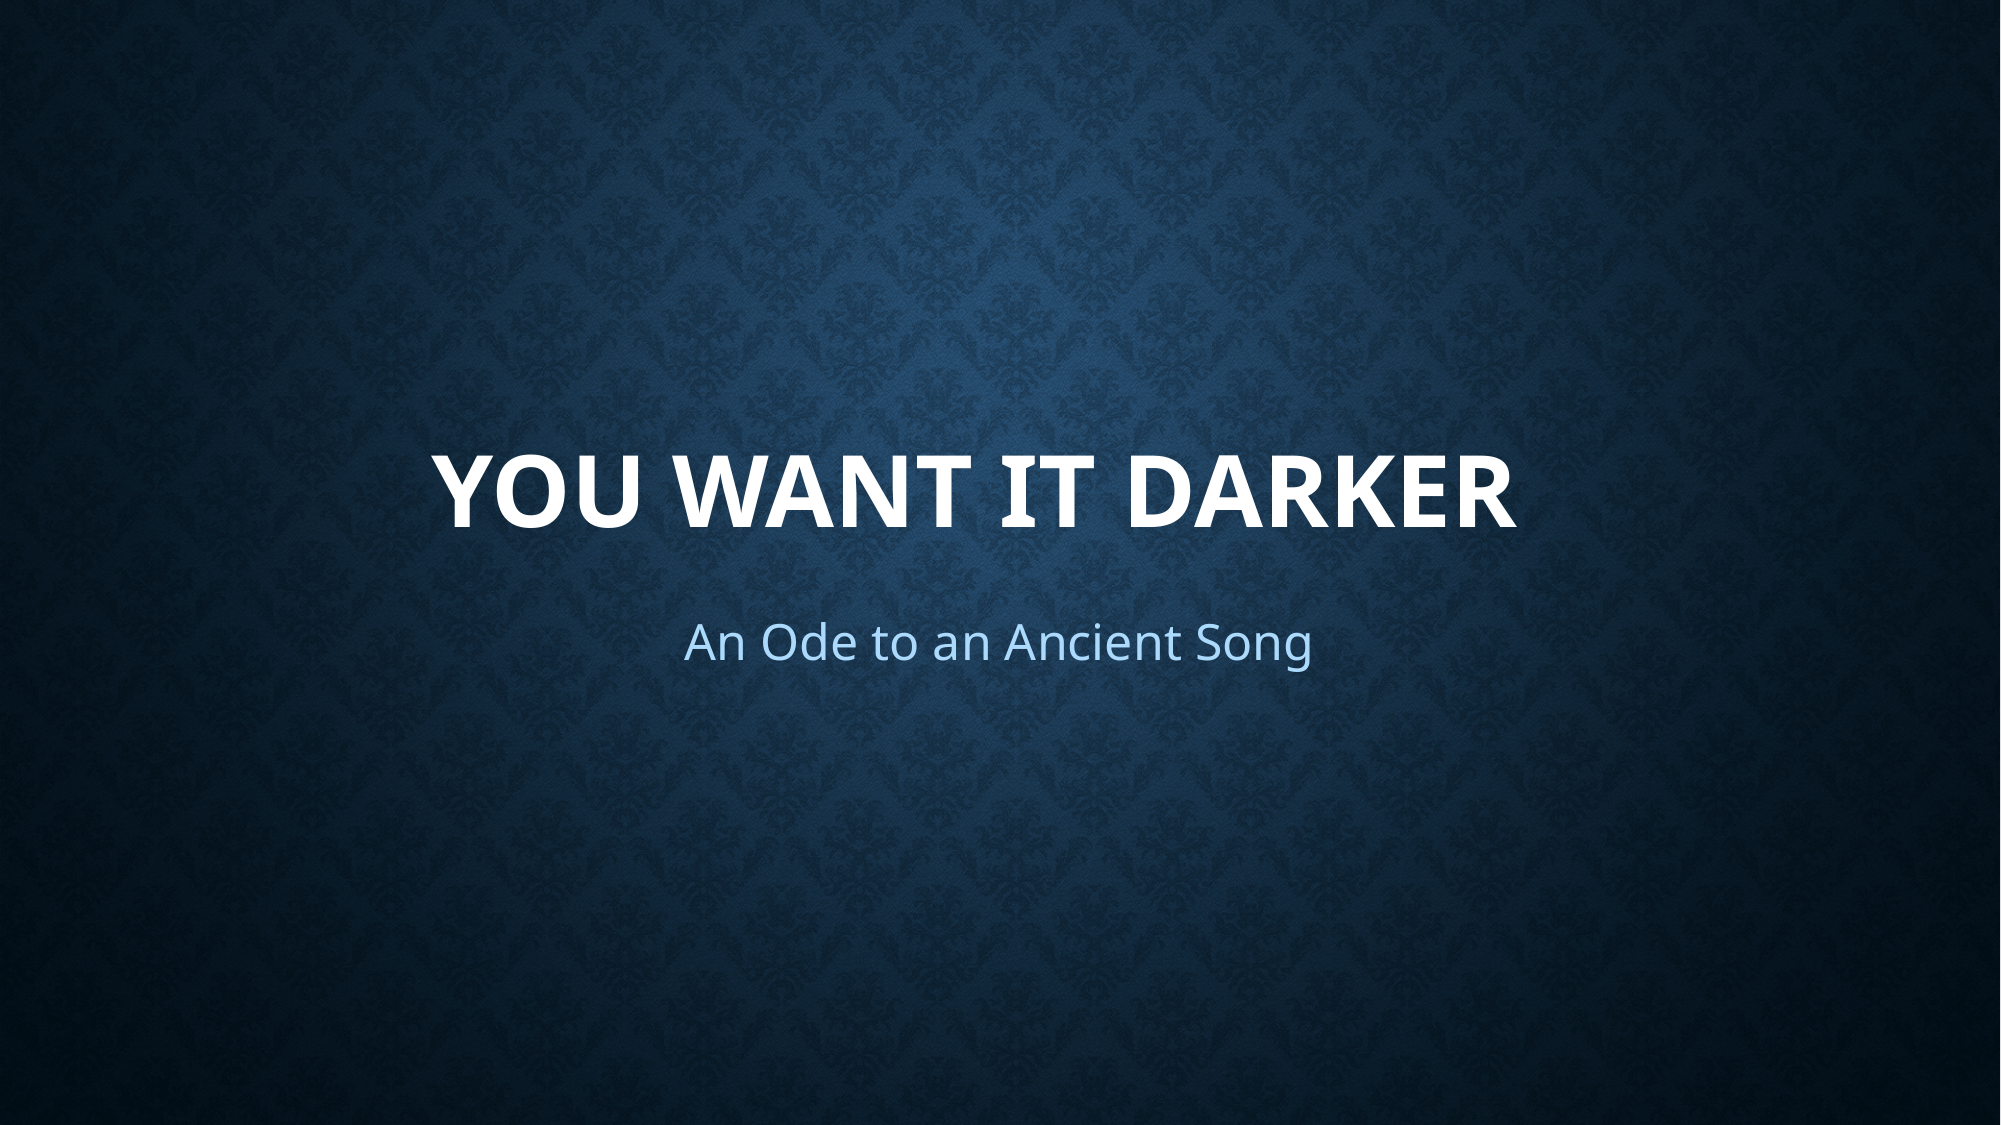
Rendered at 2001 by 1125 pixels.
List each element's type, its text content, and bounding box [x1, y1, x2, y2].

subtitle An Ode to an Ancient Song [261, 590, 1739, 863]
title You Want it Darker [236, 165, 1714, 557]
